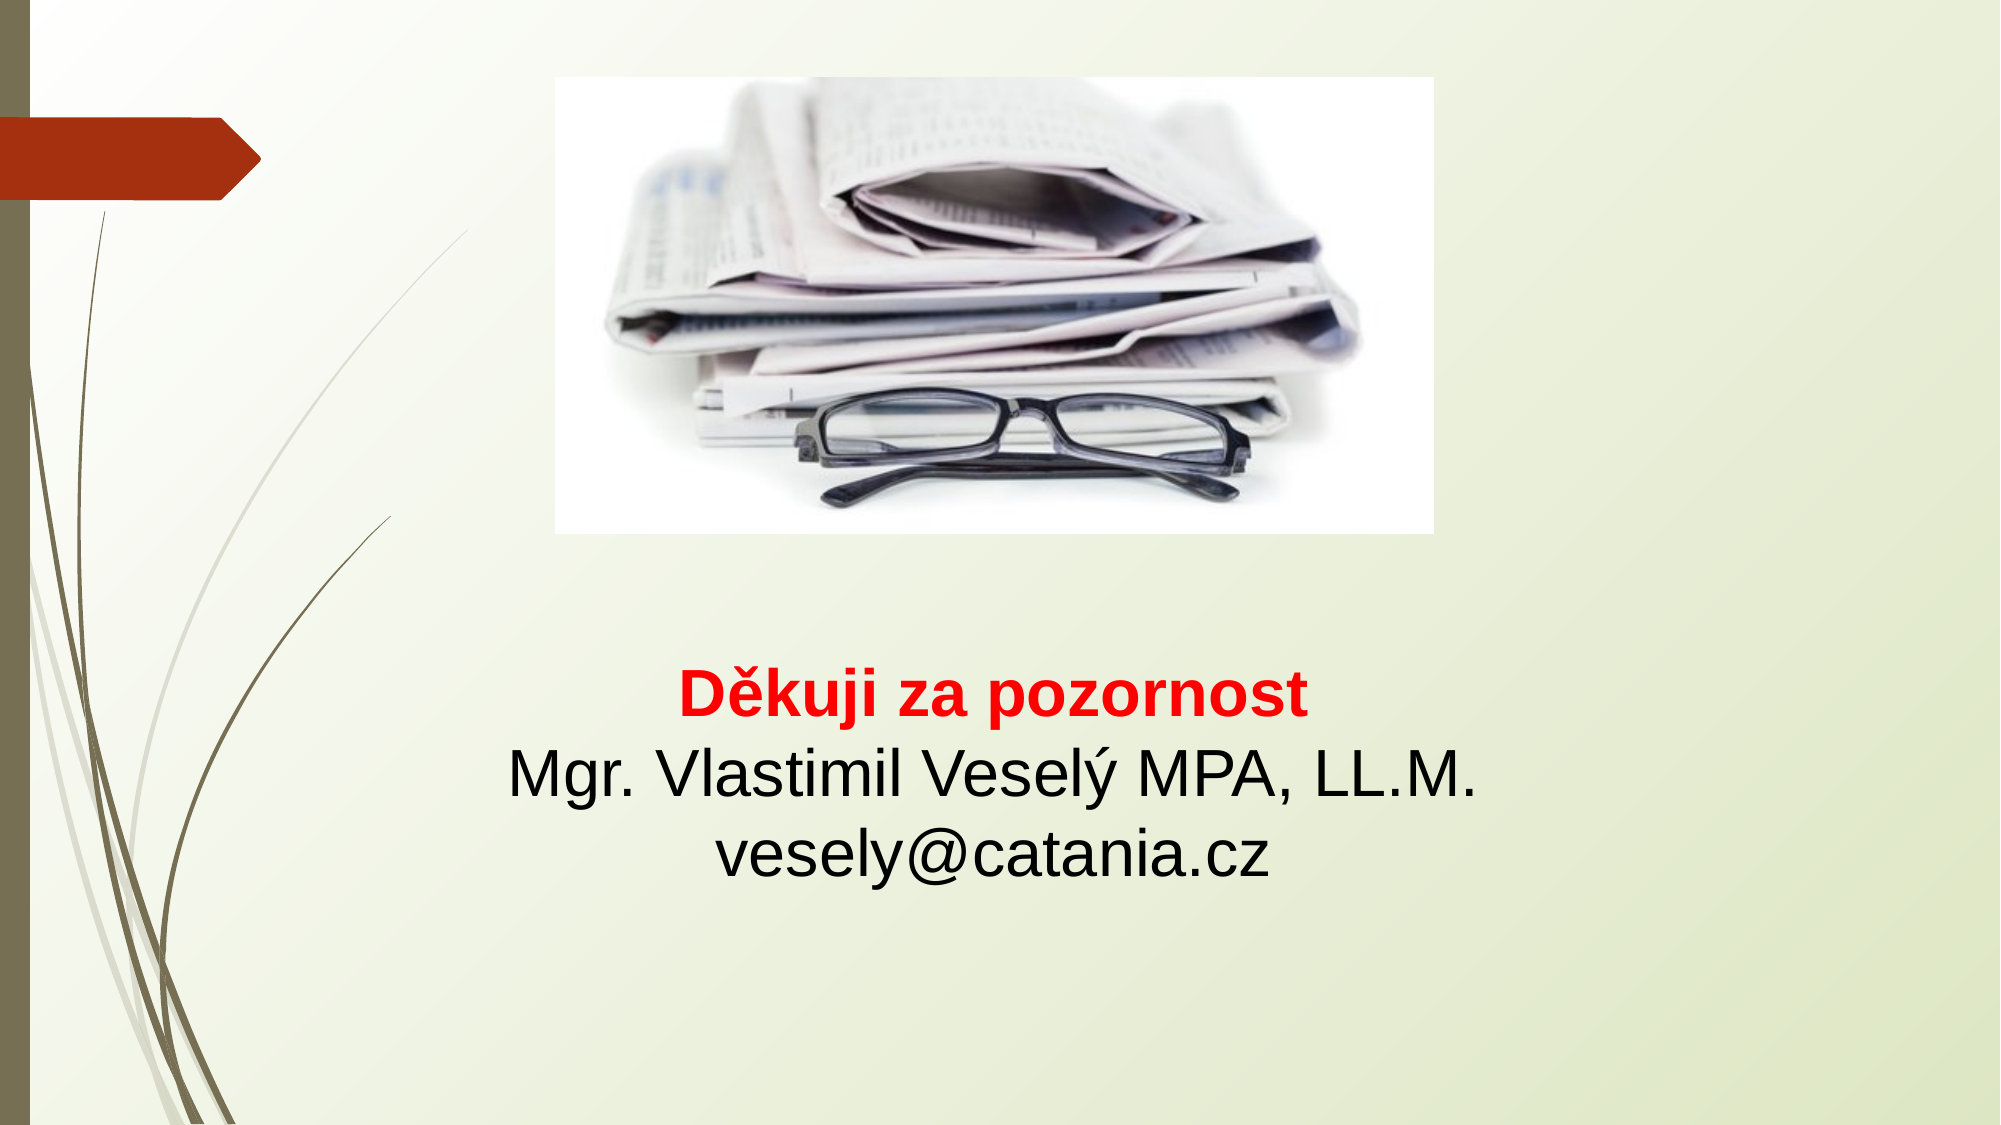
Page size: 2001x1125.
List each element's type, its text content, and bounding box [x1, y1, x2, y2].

text_box Děkuji za pozornost Mgr. Vlastimil Veselý MPA, LL.M. vesely@catania.cz [409, 562, 1579, 982]
picture [554, 77, 1434, 535]
